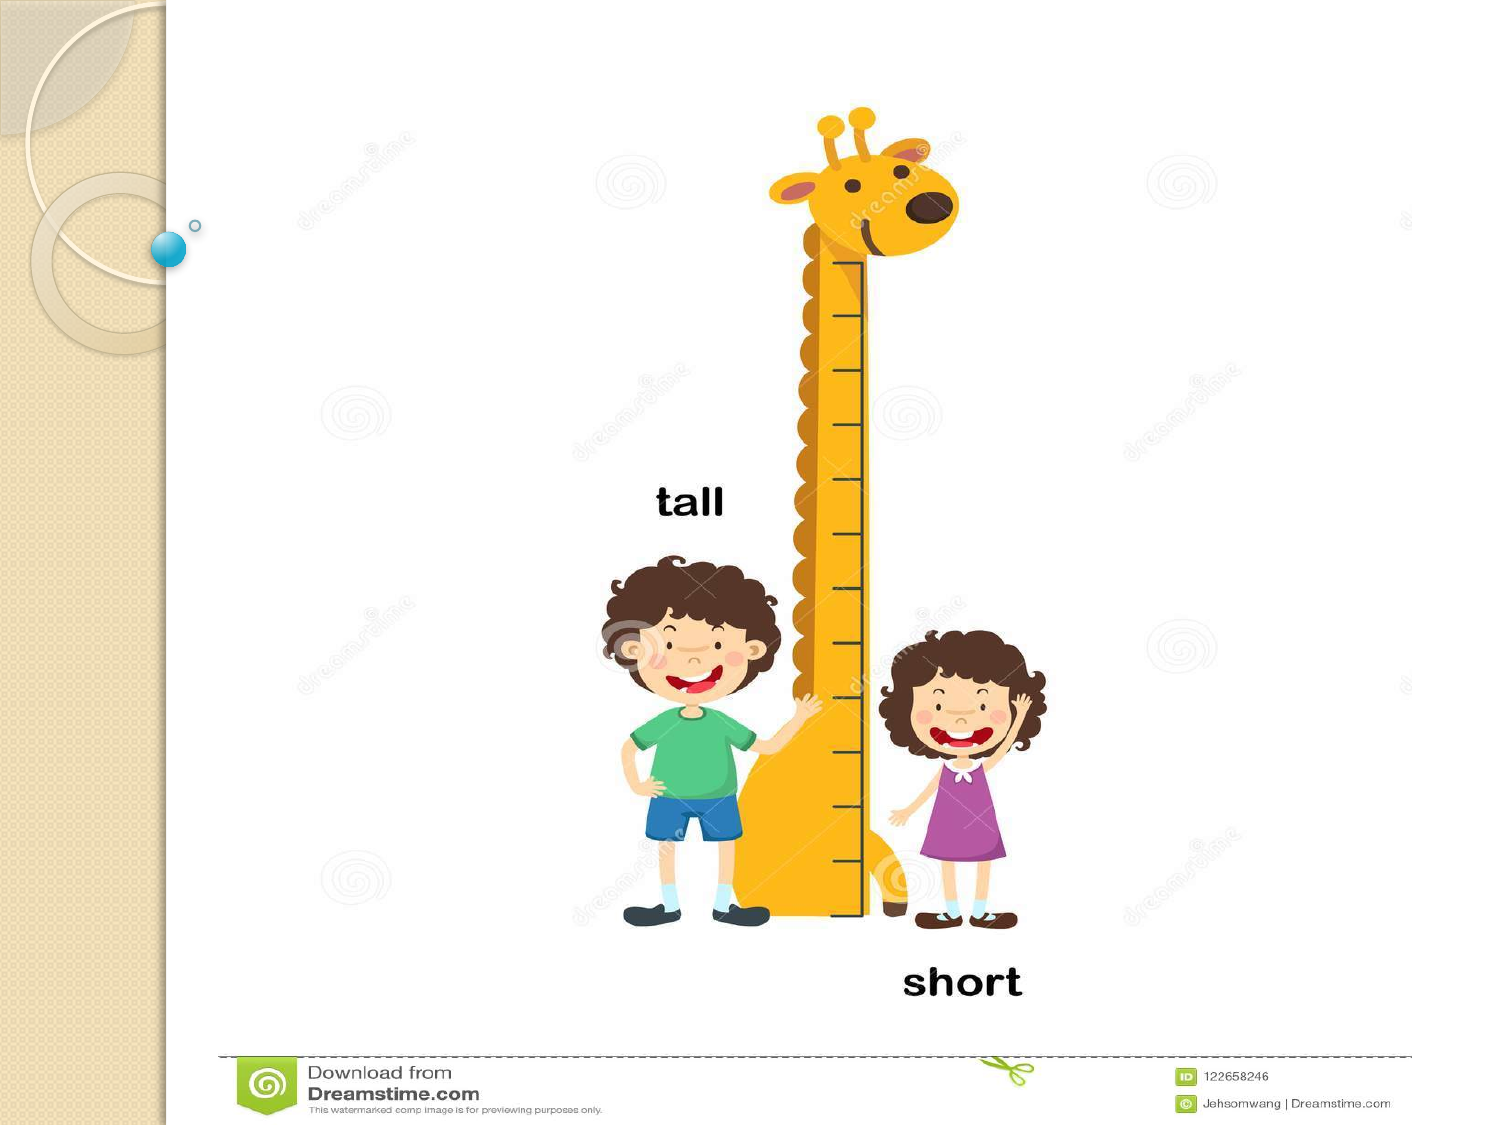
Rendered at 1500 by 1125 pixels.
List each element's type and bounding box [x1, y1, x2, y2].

picture [218, 48, 1412, 1125]
